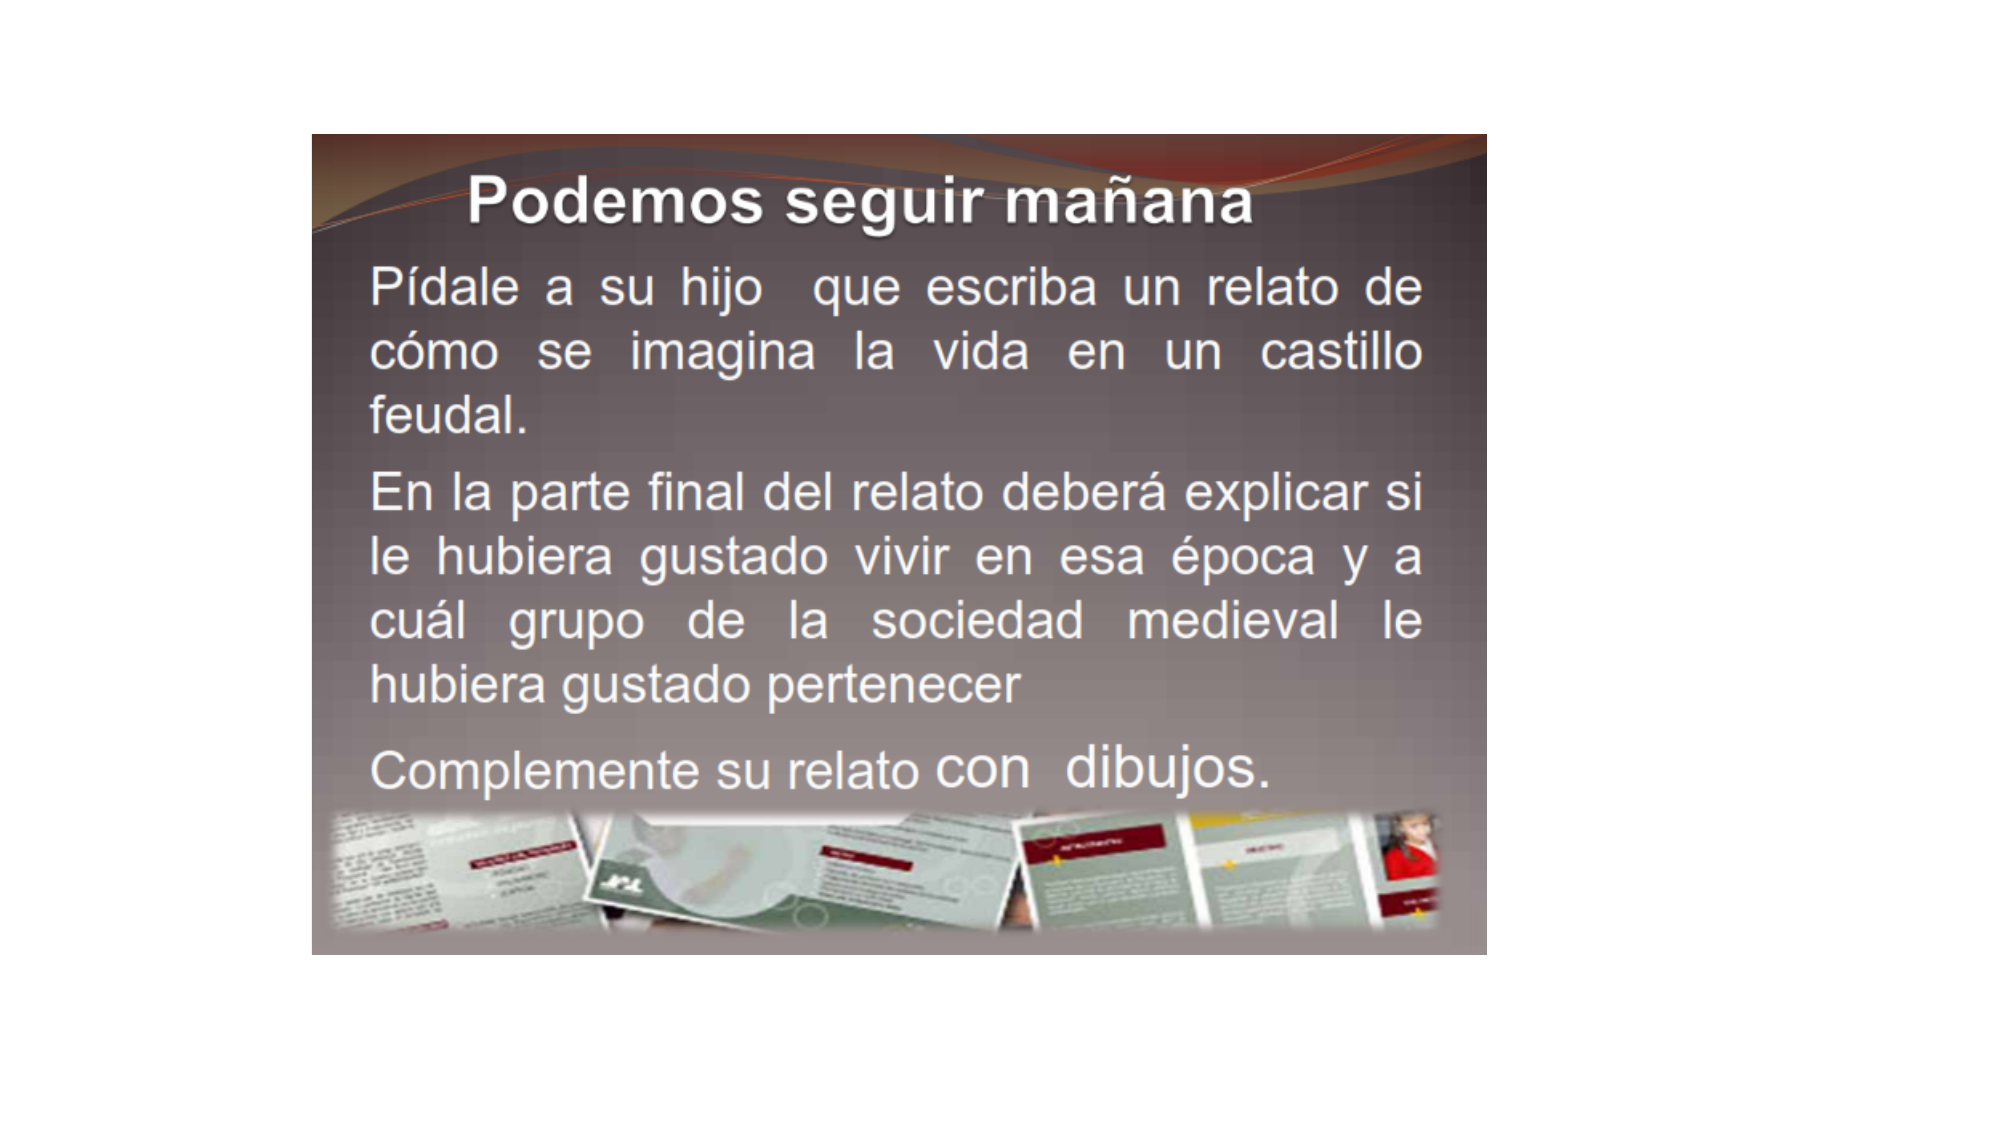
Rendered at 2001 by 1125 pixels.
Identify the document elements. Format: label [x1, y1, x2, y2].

list [311, 134, 1487, 955]
